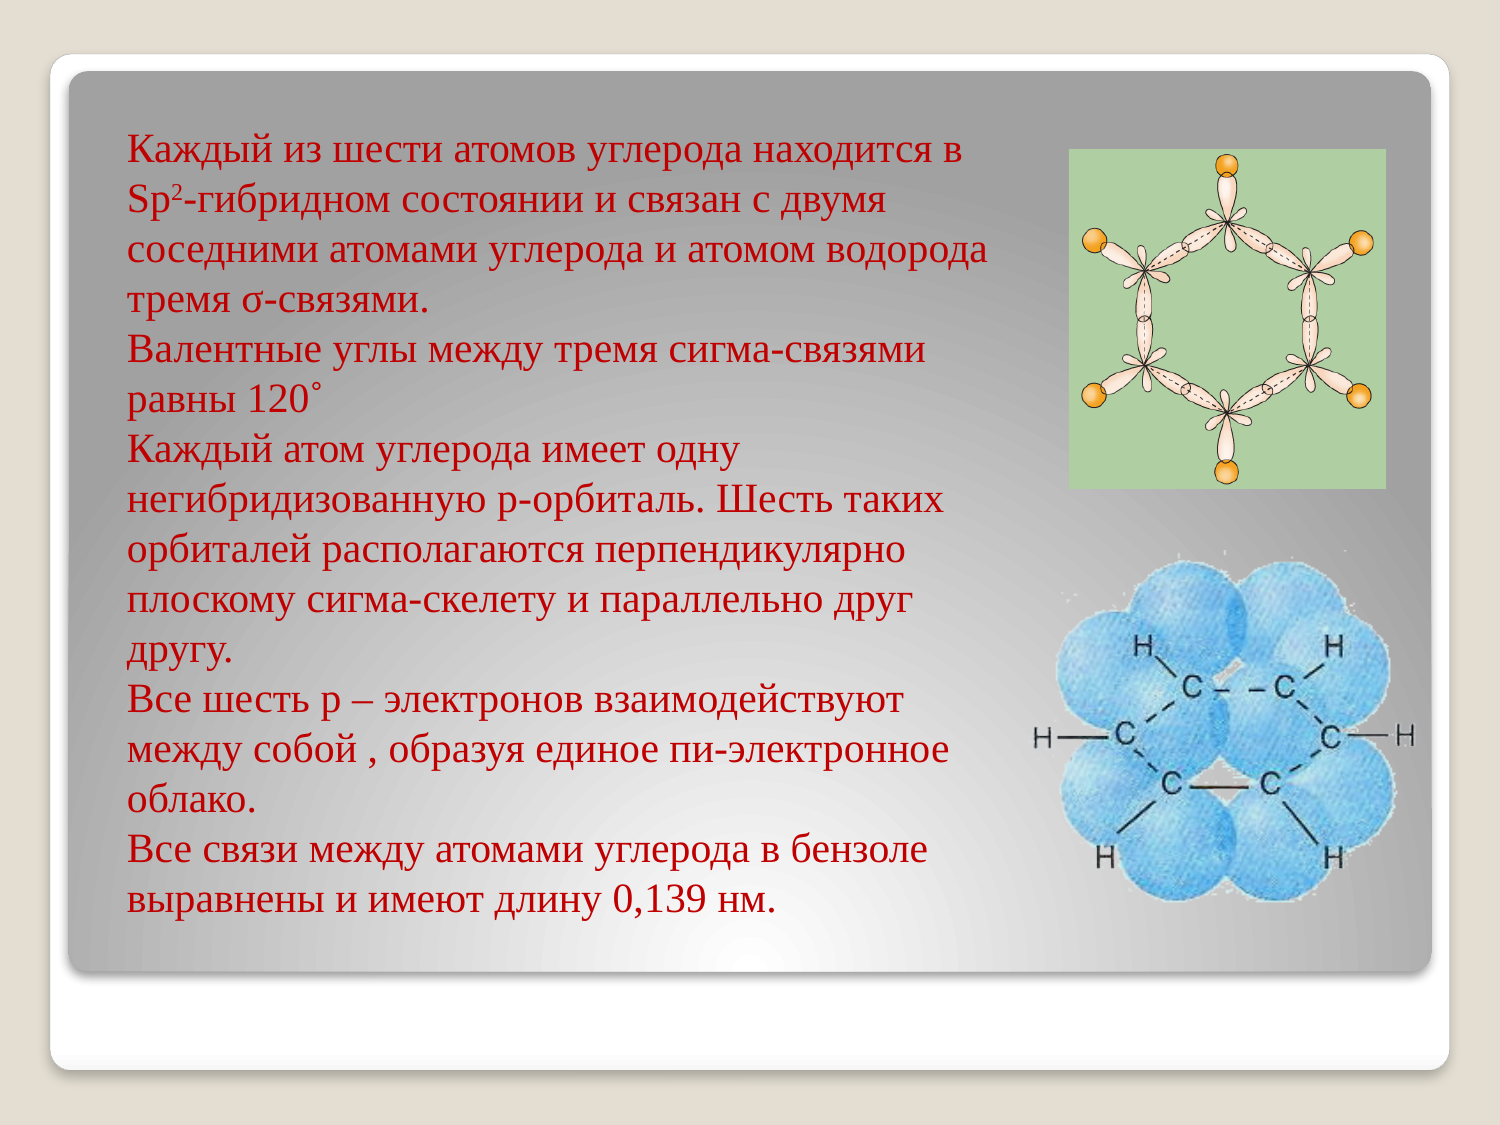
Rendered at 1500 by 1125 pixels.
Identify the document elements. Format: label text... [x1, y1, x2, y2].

text_box Каждый из шести атомов углерода находится в Sp2-гибридном состоянии и связан с двумя соседними атомами углерода и атомом водорода тремя σ-связями. Валентные углы между тремя сигма-связями равны 120˚ Каждый атом углерода имеет одну негибридизованную p-орбиталь. Шесть таких орбиталей располагаются перпендикулярно плоскому сигма-скелету и параллельно друг другу. Все шесть p – электронов взаимодействуют между собой , образуя единое пи-электронное облако. Все связи между атомами углерода в бензоле выравнены и имеют длину 0,139 нм. [112, 113, 1008, 964]
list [1068, 148, 1387, 490]
picture [1021, 550, 1427, 908]
